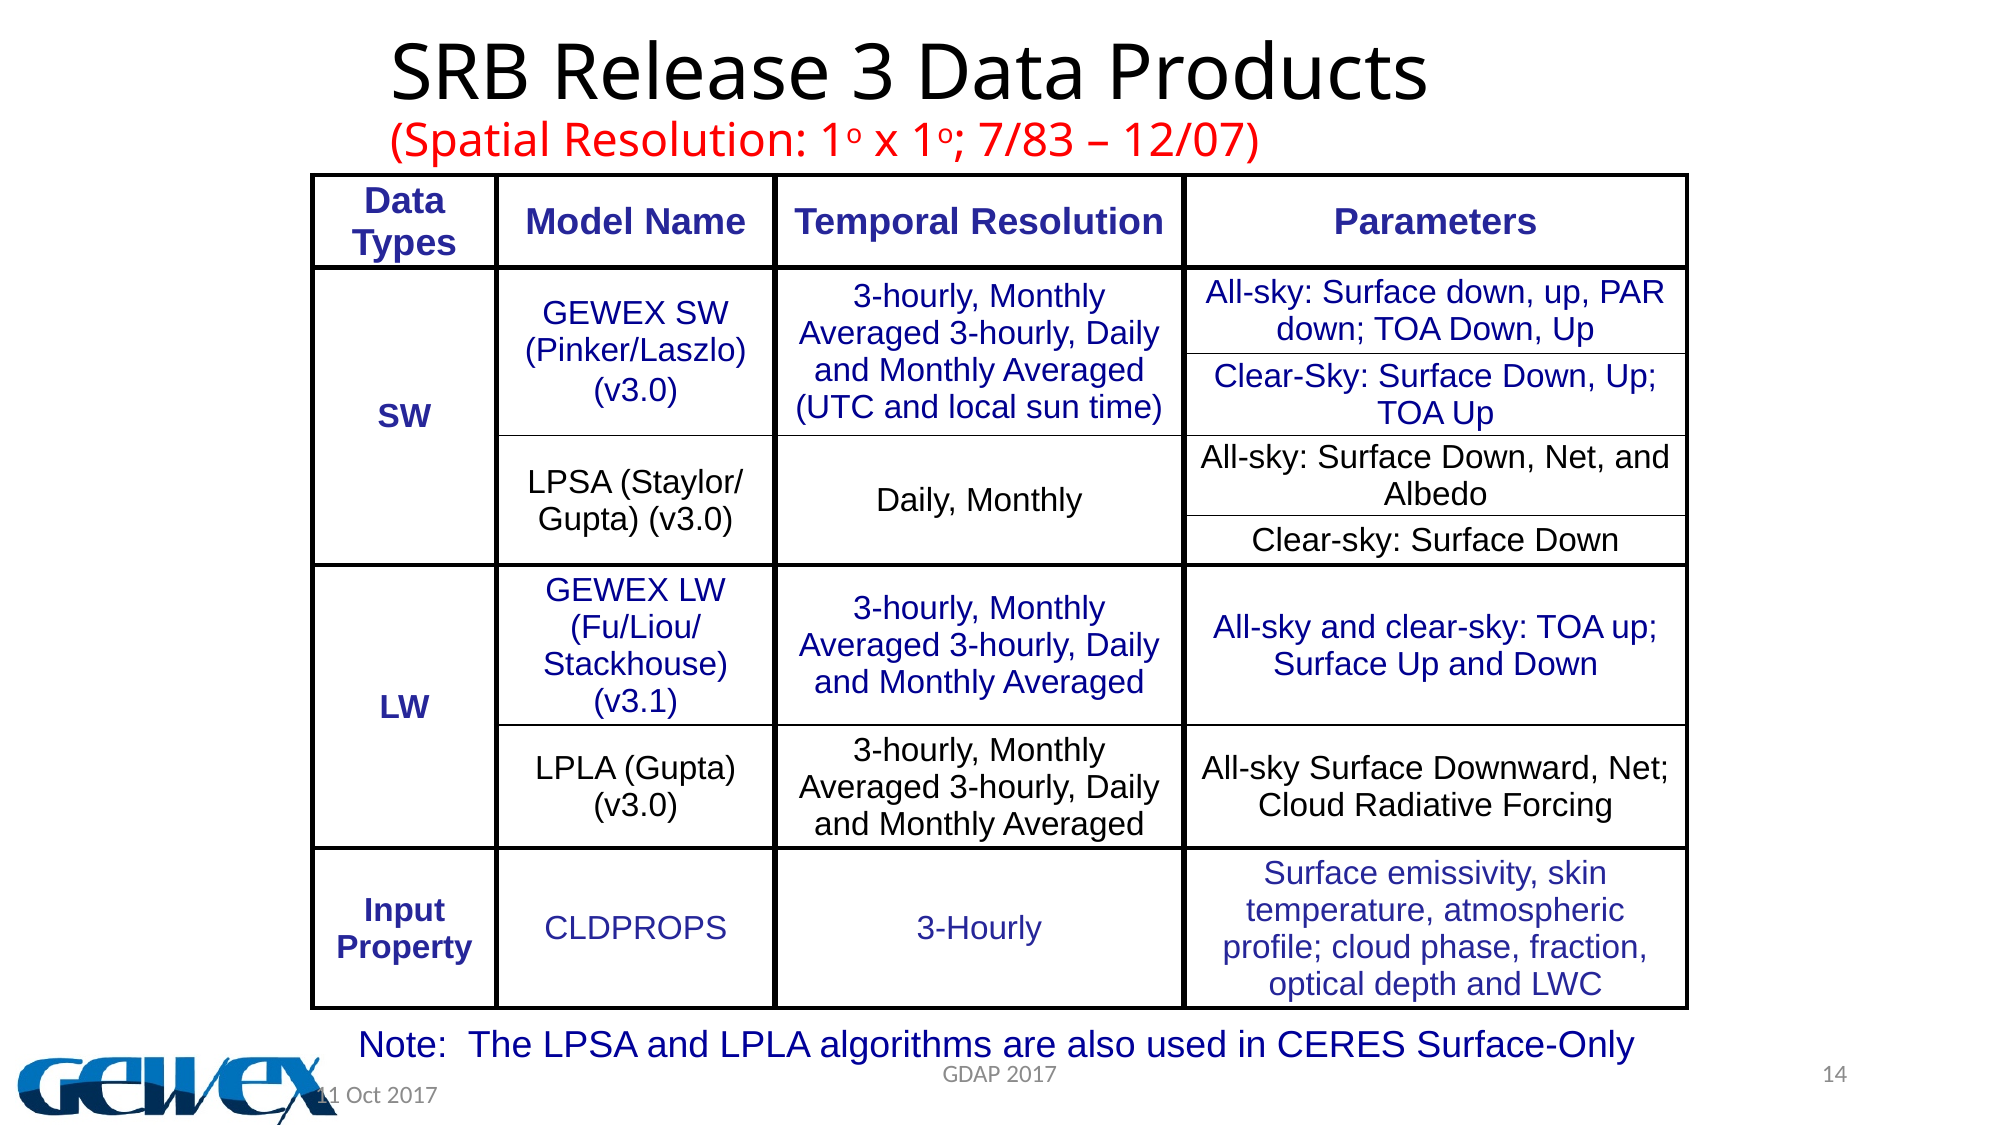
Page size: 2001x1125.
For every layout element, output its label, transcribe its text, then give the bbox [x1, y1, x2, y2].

table_cell GEWEX LW (Fu/Liou/ Stackhouse) (v3.1) [499, 567, 772, 724]
table_header Model Name [499, 177, 772, 265]
table_cell CLDPROPS [499, 850, 772, 1006]
table_cell Surface emissivity, skin temperature, atmospheric profile; cloud phase, fraction, optical depth and LWC [1187, 850, 1685, 1006]
table_cell Clear-sky: Surface Down [1187, 516, 1685, 563]
table_cell Daily, Monthly [778, 436, 1181, 563]
table_header Temporal Resolution [778, 177, 1181, 265]
table_cell All-sky Surface Downward, Net; Cloud Radiative Forcing [1187, 726, 1685, 846]
picture [15, 1054, 339, 1125]
slide_number 14 [1412, 1042, 1863, 1103]
title SRB Release 3 Data Products (Spatial Resolution: 1o x 1o; 7/83 – 12/07) [375, 24, 1588, 173]
table_cell All-sky: Surface down, up, PAR down; TOA Down, Up [1187, 270, 1685, 353]
table_cell GEWEX SW (Pinker/Laszlo) (v3.0) [499, 270, 772, 435]
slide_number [300, 1062, 625, 1125]
table_cell LPSA (Staylor/ Gupta) (v3.0) [499, 436, 772, 563]
text_box Note: The LPSA and LPLA algorithms are also used in CERES Surface-Only [343, 1012, 1651, 1073]
table_cell Clear-Sky: Surface Down, Up; TOA Up [1187, 354, 1685, 435]
table_cell LPLA (Gupta) (v3.0) [499, 726, 772, 846]
table_cell All-sky and clear-sky: TOA up; Surface Up and Down [1187, 567, 1685, 724]
table_cell All-sky: Surface Down, Net, and Albedo [1187, 436, 1685, 515]
footer GDAP 2017 [662, 1042, 1338, 1103]
table_cell 3-hourly, Monthly Averaged 3-hourly, Daily and Monthly Averaged (UTC and local sun time) [778, 270, 1181, 435]
table_cell Input Property [315, 850, 494, 1006]
table_cell LW [315, 567, 494, 846]
table_cell 3-Hourly [778, 850, 1181, 1006]
table_cell SW [315, 270, 494, 563]
table_cell 3-hourly, Monthly Averaged 3-hourly, Daily and Monthly Averaged [778, 567, 1181, 724]
table_header Parameters [1187, 177, 1685, 265]
table_cell 3-hourly, Monthly Averaged 3-hourly, Daily and Monthly Averaged [778, 726, 1181, 846]
table_header Data Types [315, 177, 494, 265]
